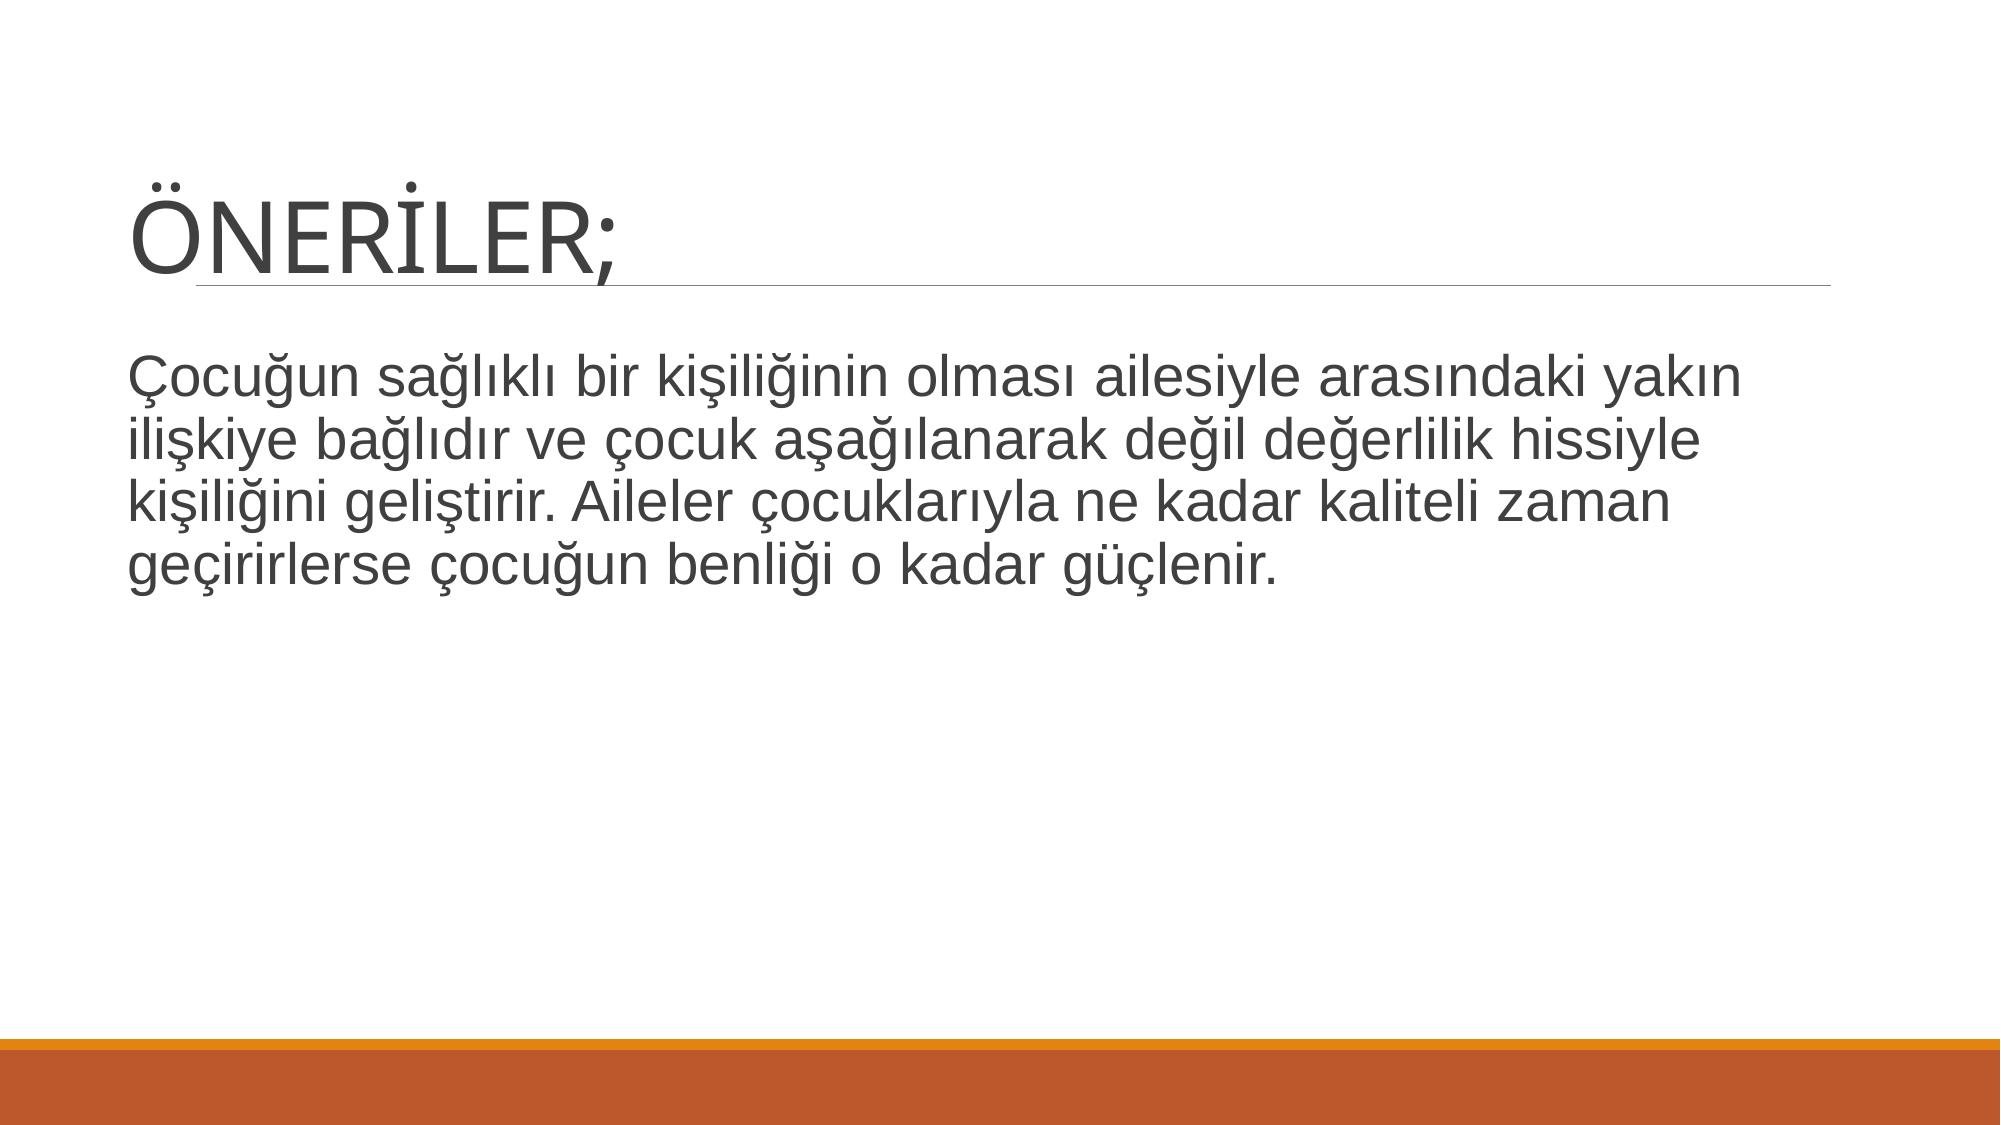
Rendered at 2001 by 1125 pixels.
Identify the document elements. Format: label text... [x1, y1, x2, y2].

title ÖNERİLER; [112, 109, 1818, 302]
list Çocuğun sağlıklı bir kişiliğinin olması ailesiyle arasındaki yakın ilişkiye bağlıdır ve çocuk aşağılanarak değil değerlilik hissiyle kişiliğini geliştirir. Aileler çocuklarıyla ne kadar kaliteli zaman geçirirlerse çocuğun benliği o kadar güçlenir. [112, 338, 1818, 882]
